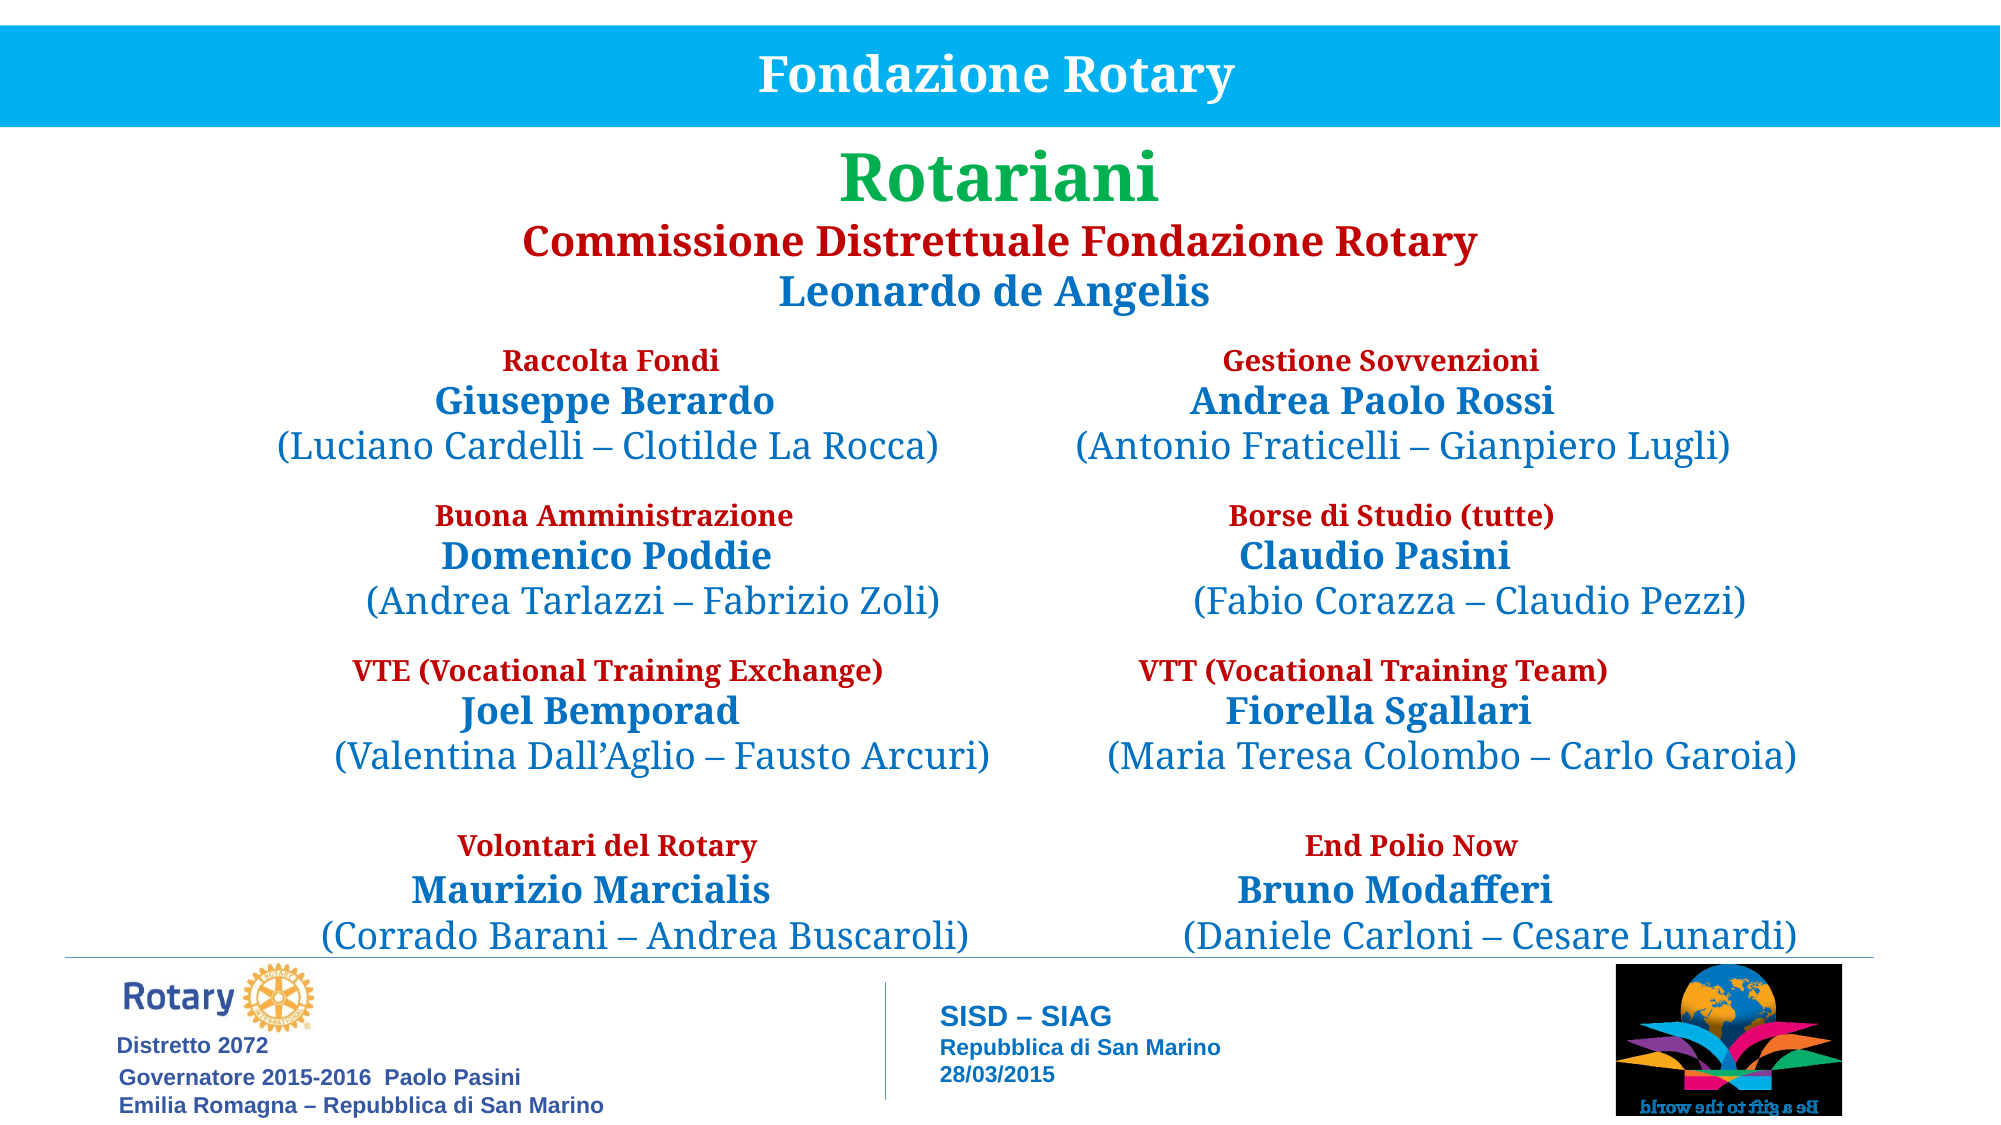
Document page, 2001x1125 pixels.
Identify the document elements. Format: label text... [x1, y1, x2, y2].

text_box Fondazione Rotary [0, 25, 2000, 127]
picture [1615, 964, 1843, 1116]
picture [116, 958, 322, 1041]
text_box Rotariani Commissione Distrettuale Fondazione Rotary Leonardo de Angelis Raccolta Fondi Gestione Sovvenzioni Giuseppe Berardo Andrea Paolo Rossi (Luciano Cardelli – Clotilde La Rocca) (Antonio Fraticelli – Gianpiero Lugli) Buona Amministrazione Borse di Studio (tutte) Domenico Poddie Claudio Pasini (Andrea Tarlazzi – Fabrizio Zoli) (Fabio Corazza – Claudio Pezzi) VTE (Vocational Training Exchange) VTT (Vocational Training Team) Joel Bemporad Fiorella Sgallari (Valentina Dall’Aglio – Fausto Arcuri) (Maria Teresa Colombo – Carlo Garoia) Volontari del Rotary End Polio Now Maurizio Marcialis Bruno Modafferi (Corrado Barani – Andrea Buscaroli) (Daniele Carloni – Cesare Lunardi) [0, 127, 2000, 1125]
